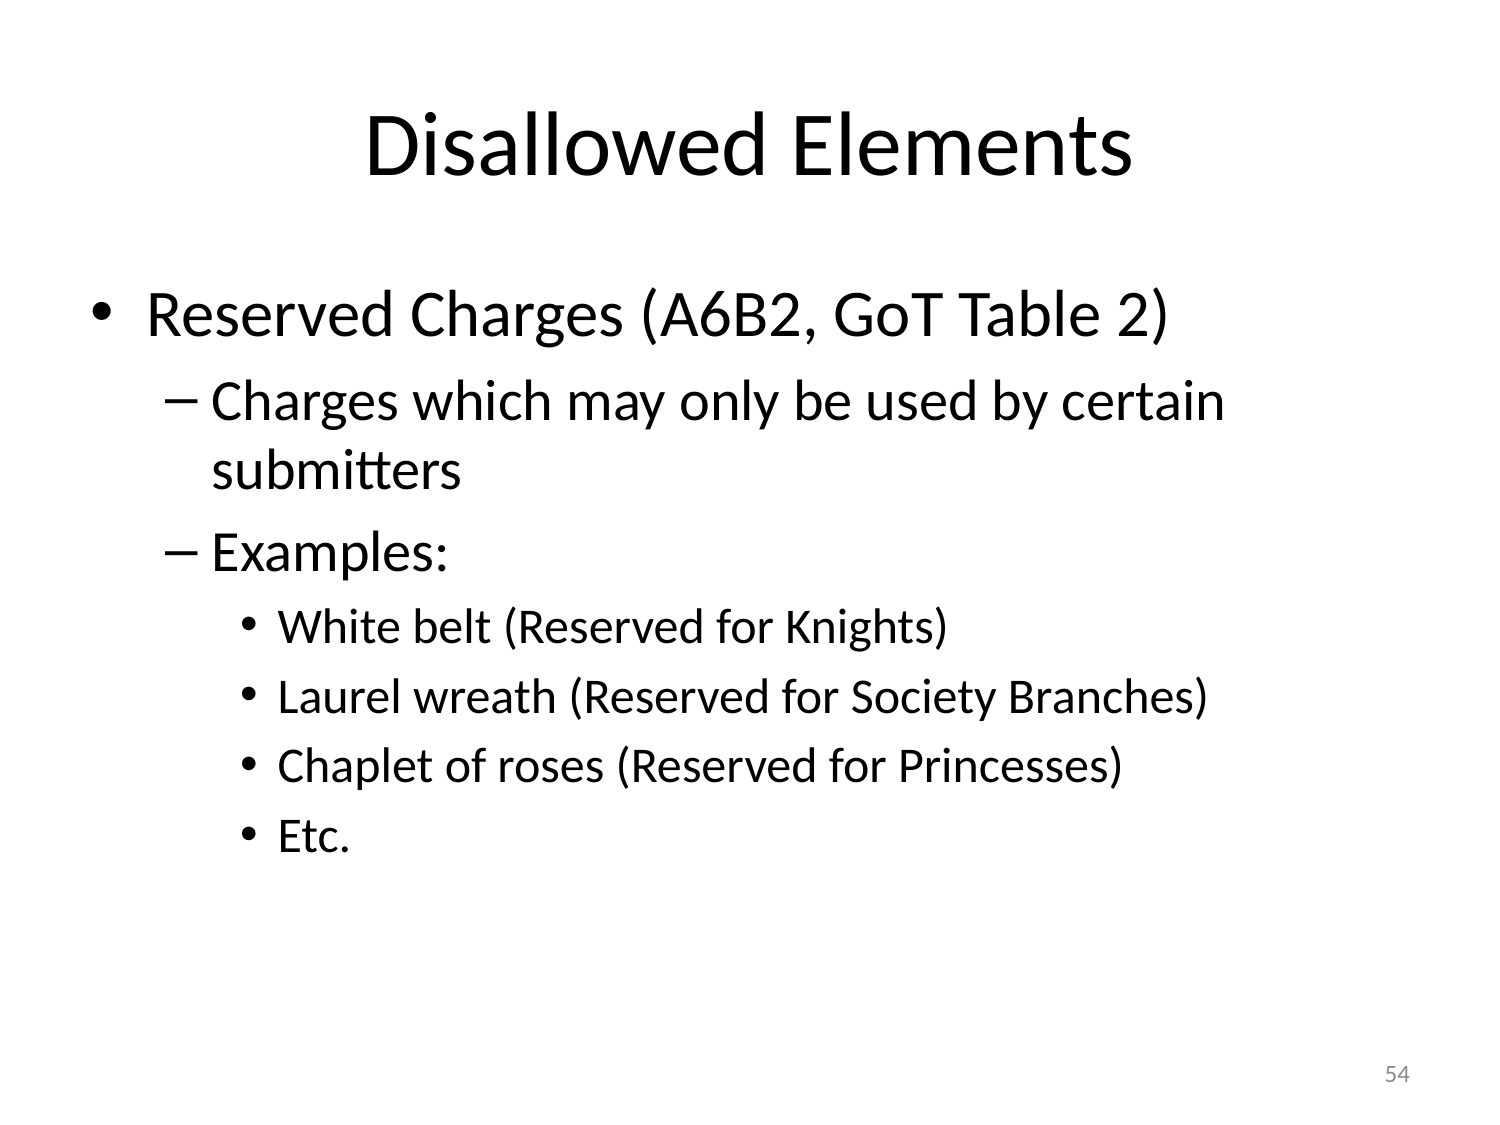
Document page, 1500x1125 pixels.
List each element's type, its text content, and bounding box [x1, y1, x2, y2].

list Reserved Charges (A6B2, GoT Table 2) Charges which may only be used by certain submitters Examples: White belt (Reserved for Knights) Laurel wreath (Reserved for Society Branches) Chaplet of roses (Reserved for Princesses) Etc. [75, 262, 1463, 1083]
slide_number 54 [1074, 1042, 1425, 1103]
title Disallowed Elements [75, 45, 1425, 233]
